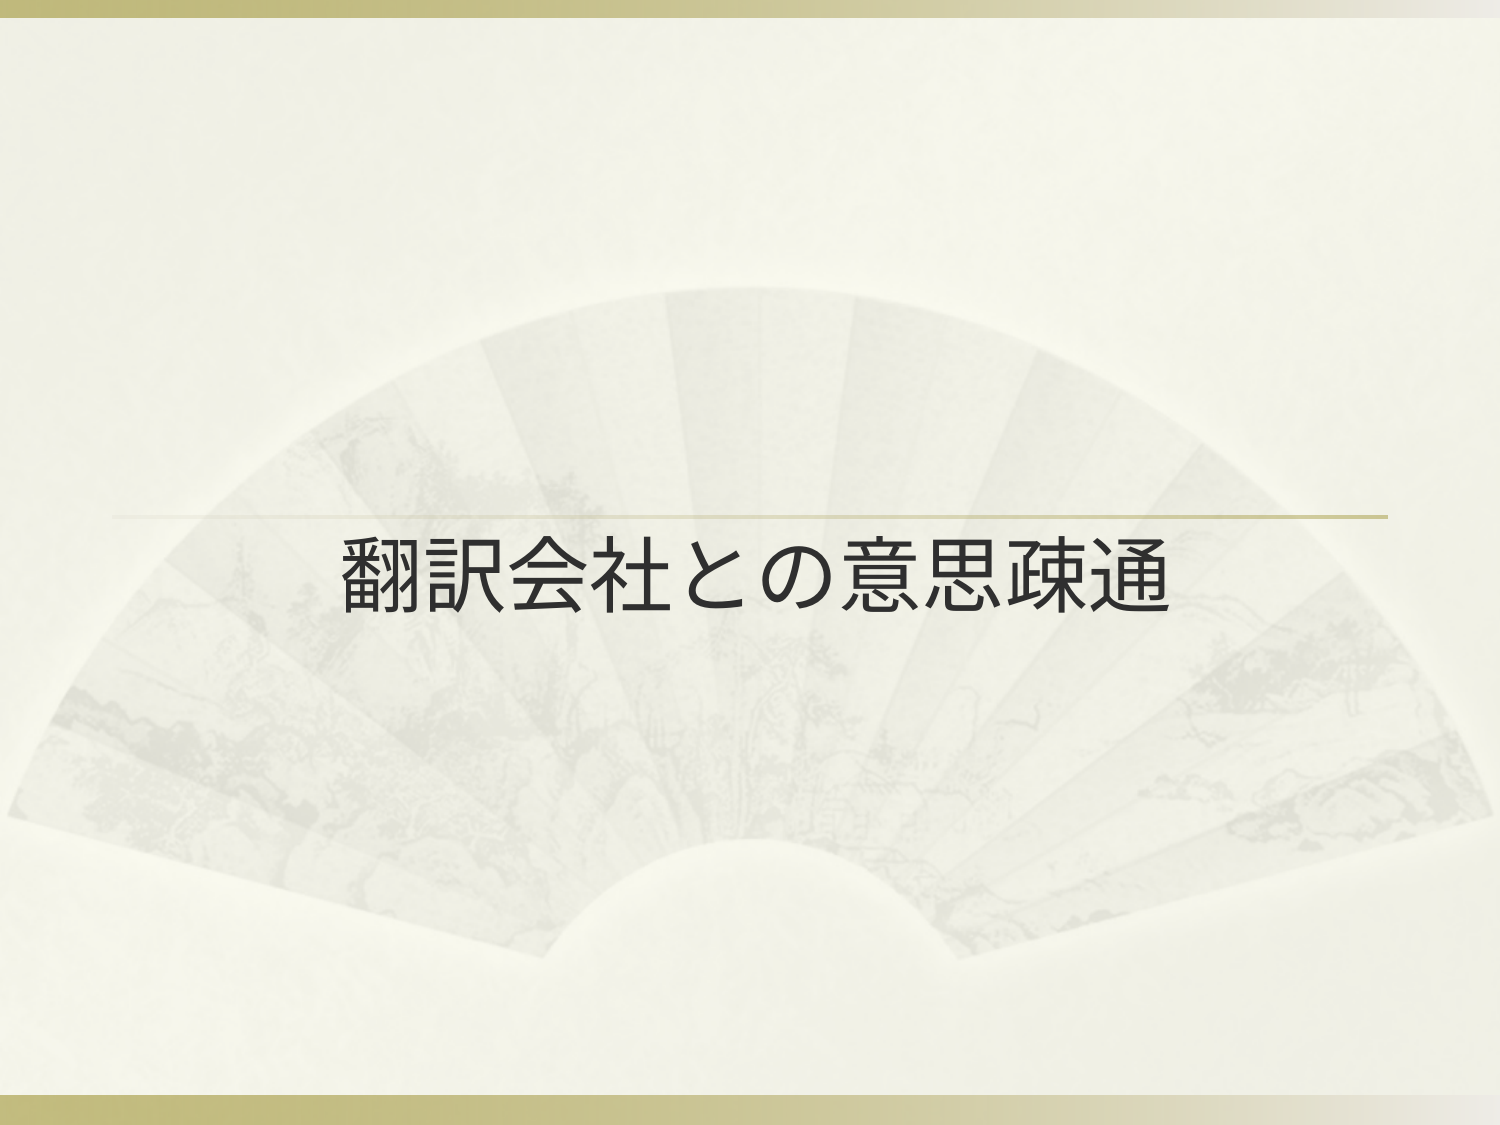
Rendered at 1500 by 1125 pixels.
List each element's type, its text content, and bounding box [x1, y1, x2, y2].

title 翻訳会社との意思疎通 [118, 515, 1394, 740]
